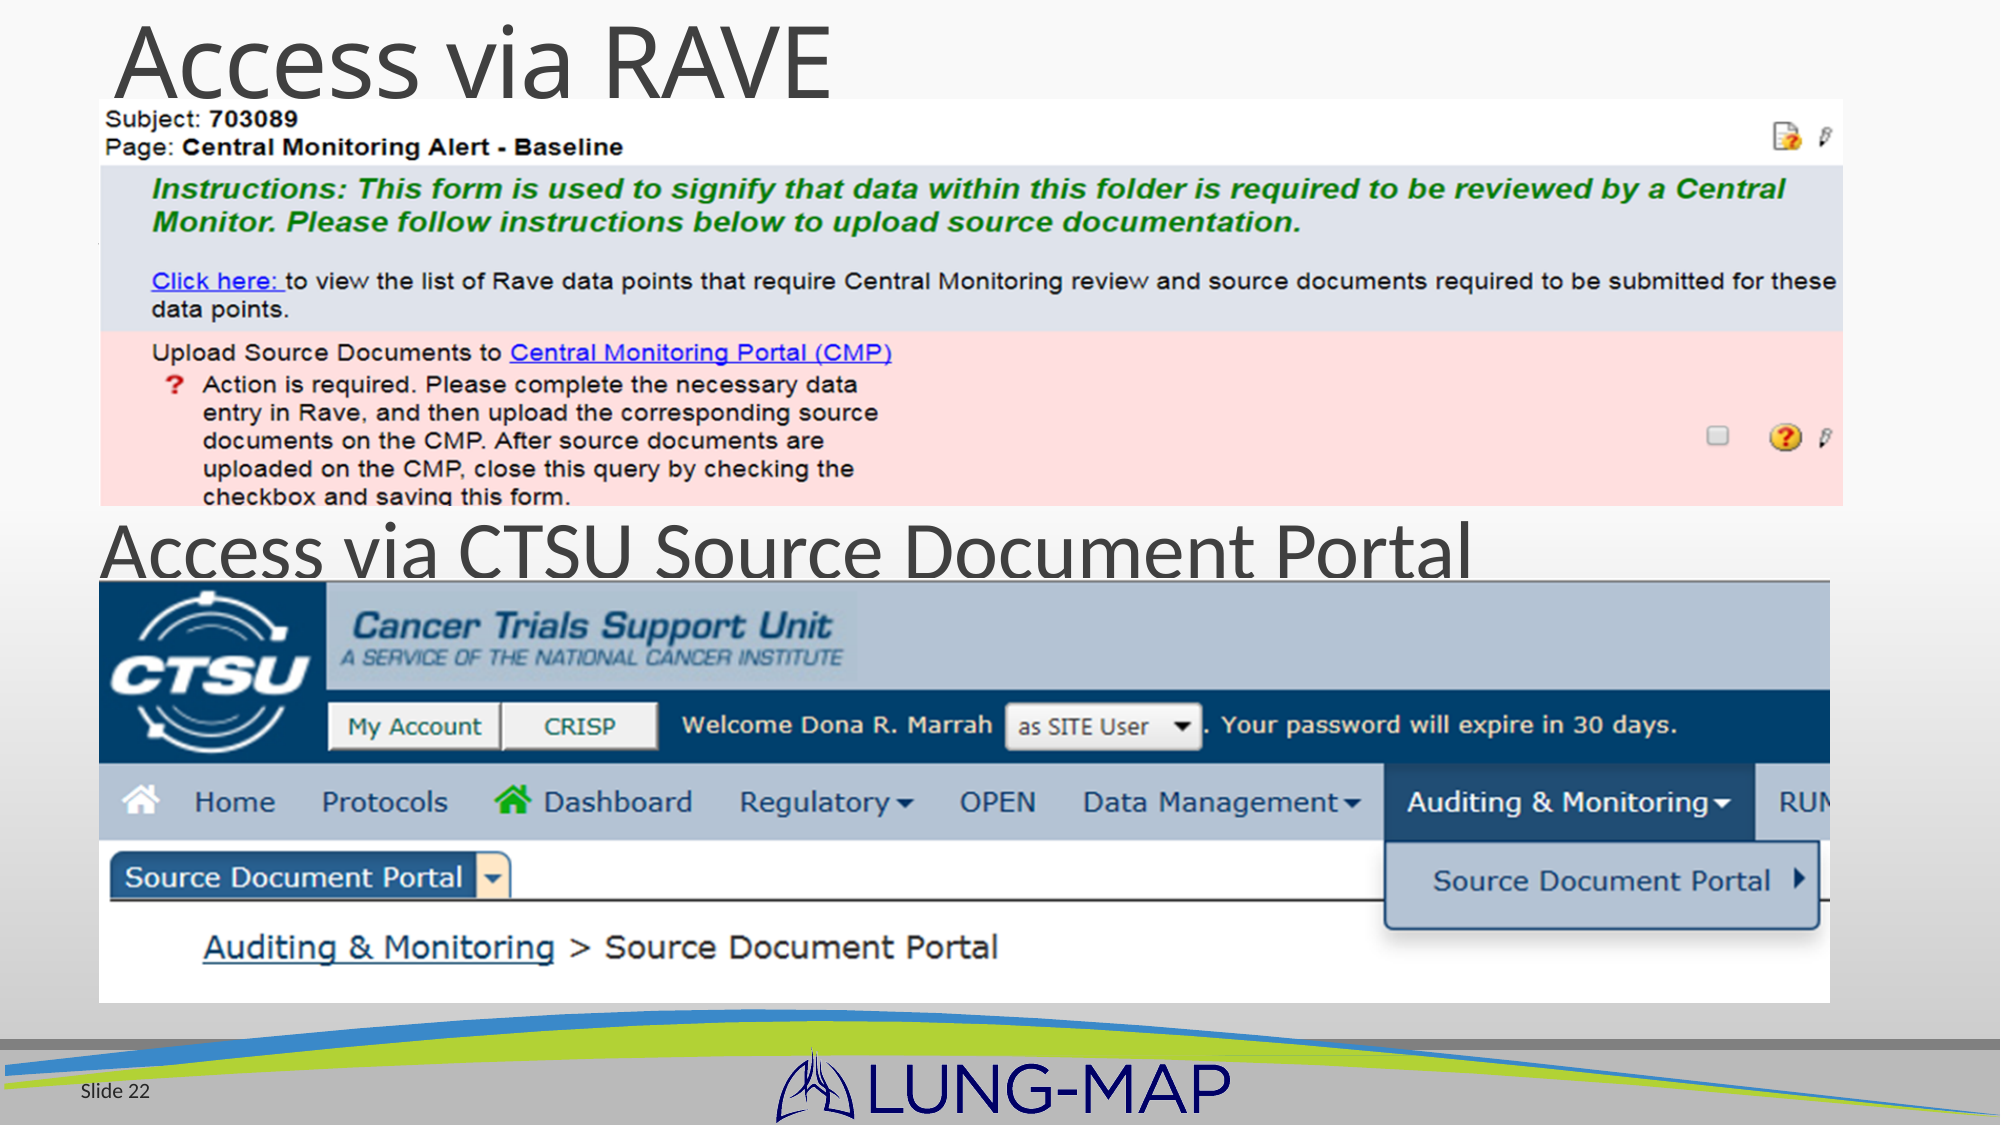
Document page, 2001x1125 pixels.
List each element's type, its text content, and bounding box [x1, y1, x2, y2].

picture [99, 99, 1843, 507]
slide_number Slide 22 [9, 1059, 166, 1120]
picture [578, 1041, 1422, 1125]
list Access via CTSU Source Document Portal [99, 517, 1830, 576]
picture [99, 578, 1831, 1003]
title Access via RAVE [99, 5, 1830, 99]
